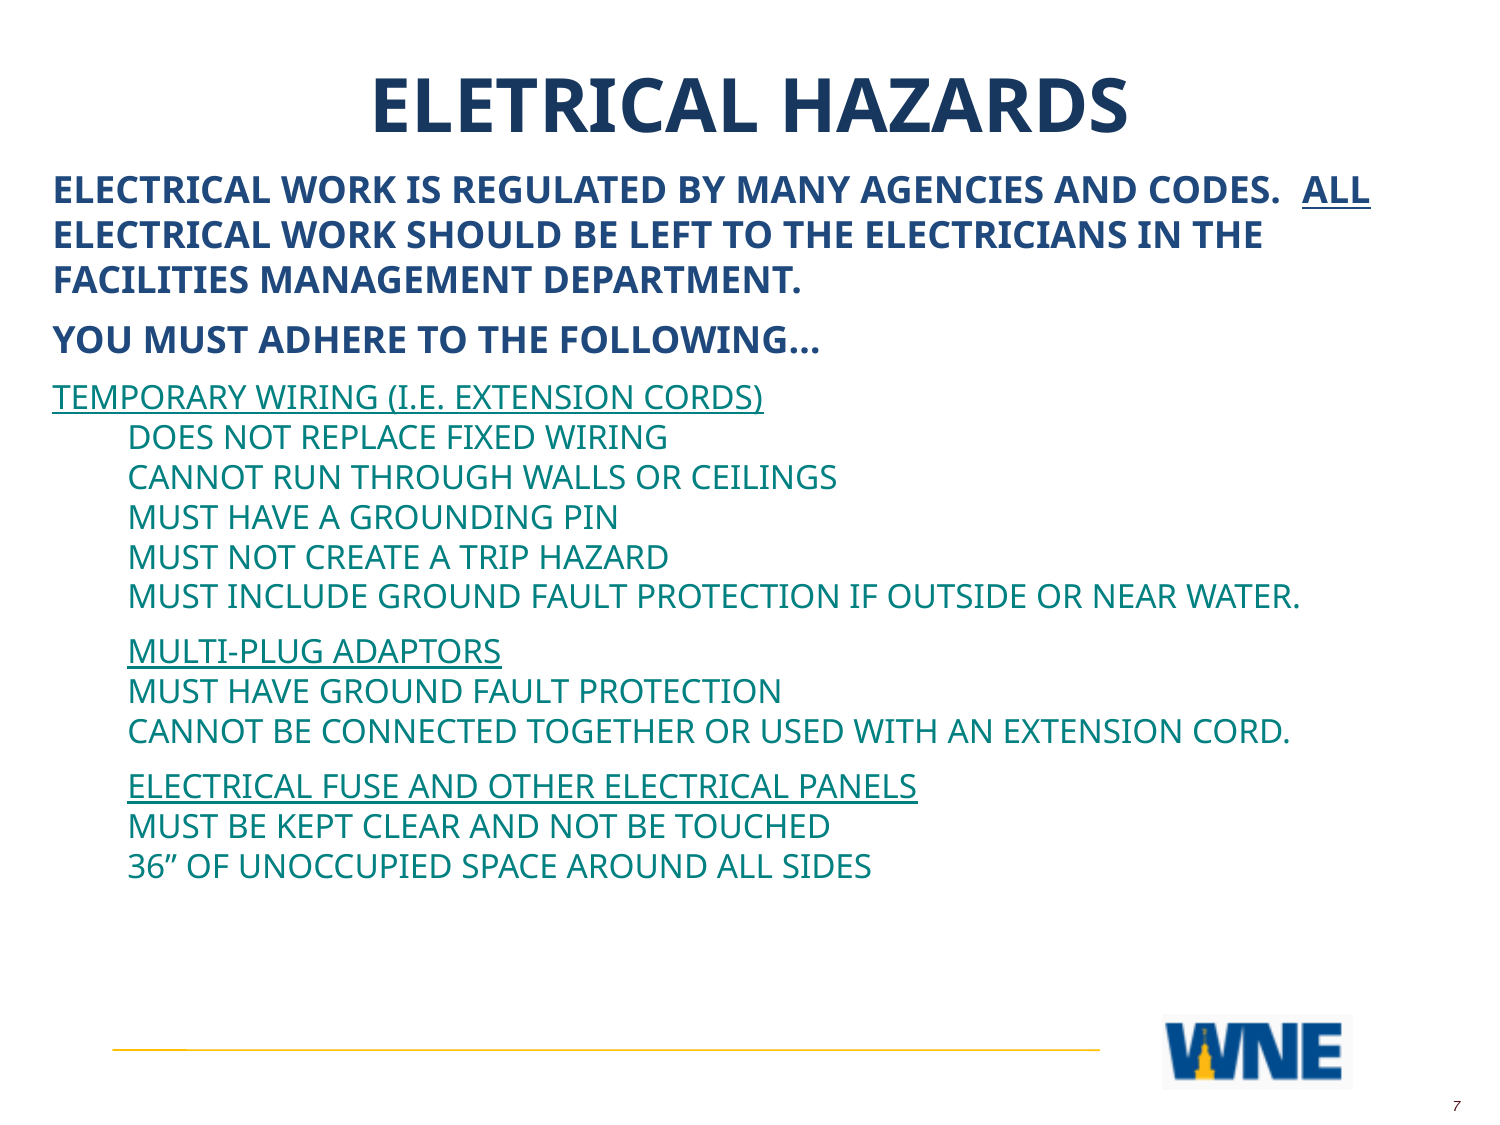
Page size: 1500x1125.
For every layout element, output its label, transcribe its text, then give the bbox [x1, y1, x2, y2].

list ELECTRICAL WORK IS REGULATED BY MANY AGENCIES AND CODES. ALL ELECTRICAL WORK SHOULD BE LEFT TO THE ELECTRICIANS IN THE FACILITIES MANAGEMENT DEPARTMENT. YOU MUST ADHERE TO THE FOLLOWING… TEMPORARY WIRING (I.E. EXTENSION CORDS) DOES NOT REPLACE FIXED WIRING CANNOT RUN THROUGH WALLS OR CEILINGS MUST HAVE A GROUNDING PIN MUST NOT CREATE A TRIP HAZARD MUST INCLUDE GROUND FAULT PROTECTION IF OUTSIDE OR NEAR WATER. MULTI-PLUG ADAPTORS MUST HAVE GROUND FAULT PROTECTION CANNOT BE CONNECTED TOGETHER OR USED WITH AN EXTENSION CORD. ELECTRICAL FUSE AND OTHER ELECTRICAL PANELS MUST BE KEPT CLEAR AND NOT BE TOUCHED 36” OF UNOCCUPIED SPACE AROUND ALL SIDES [37, 175, 1462, 1013]
text_box [1299, 158, 1308, 210]
list ELETRICAL HAZARDS [0, 50, 1500, 175]
picture [1162, 1014, 1353, 1090]
